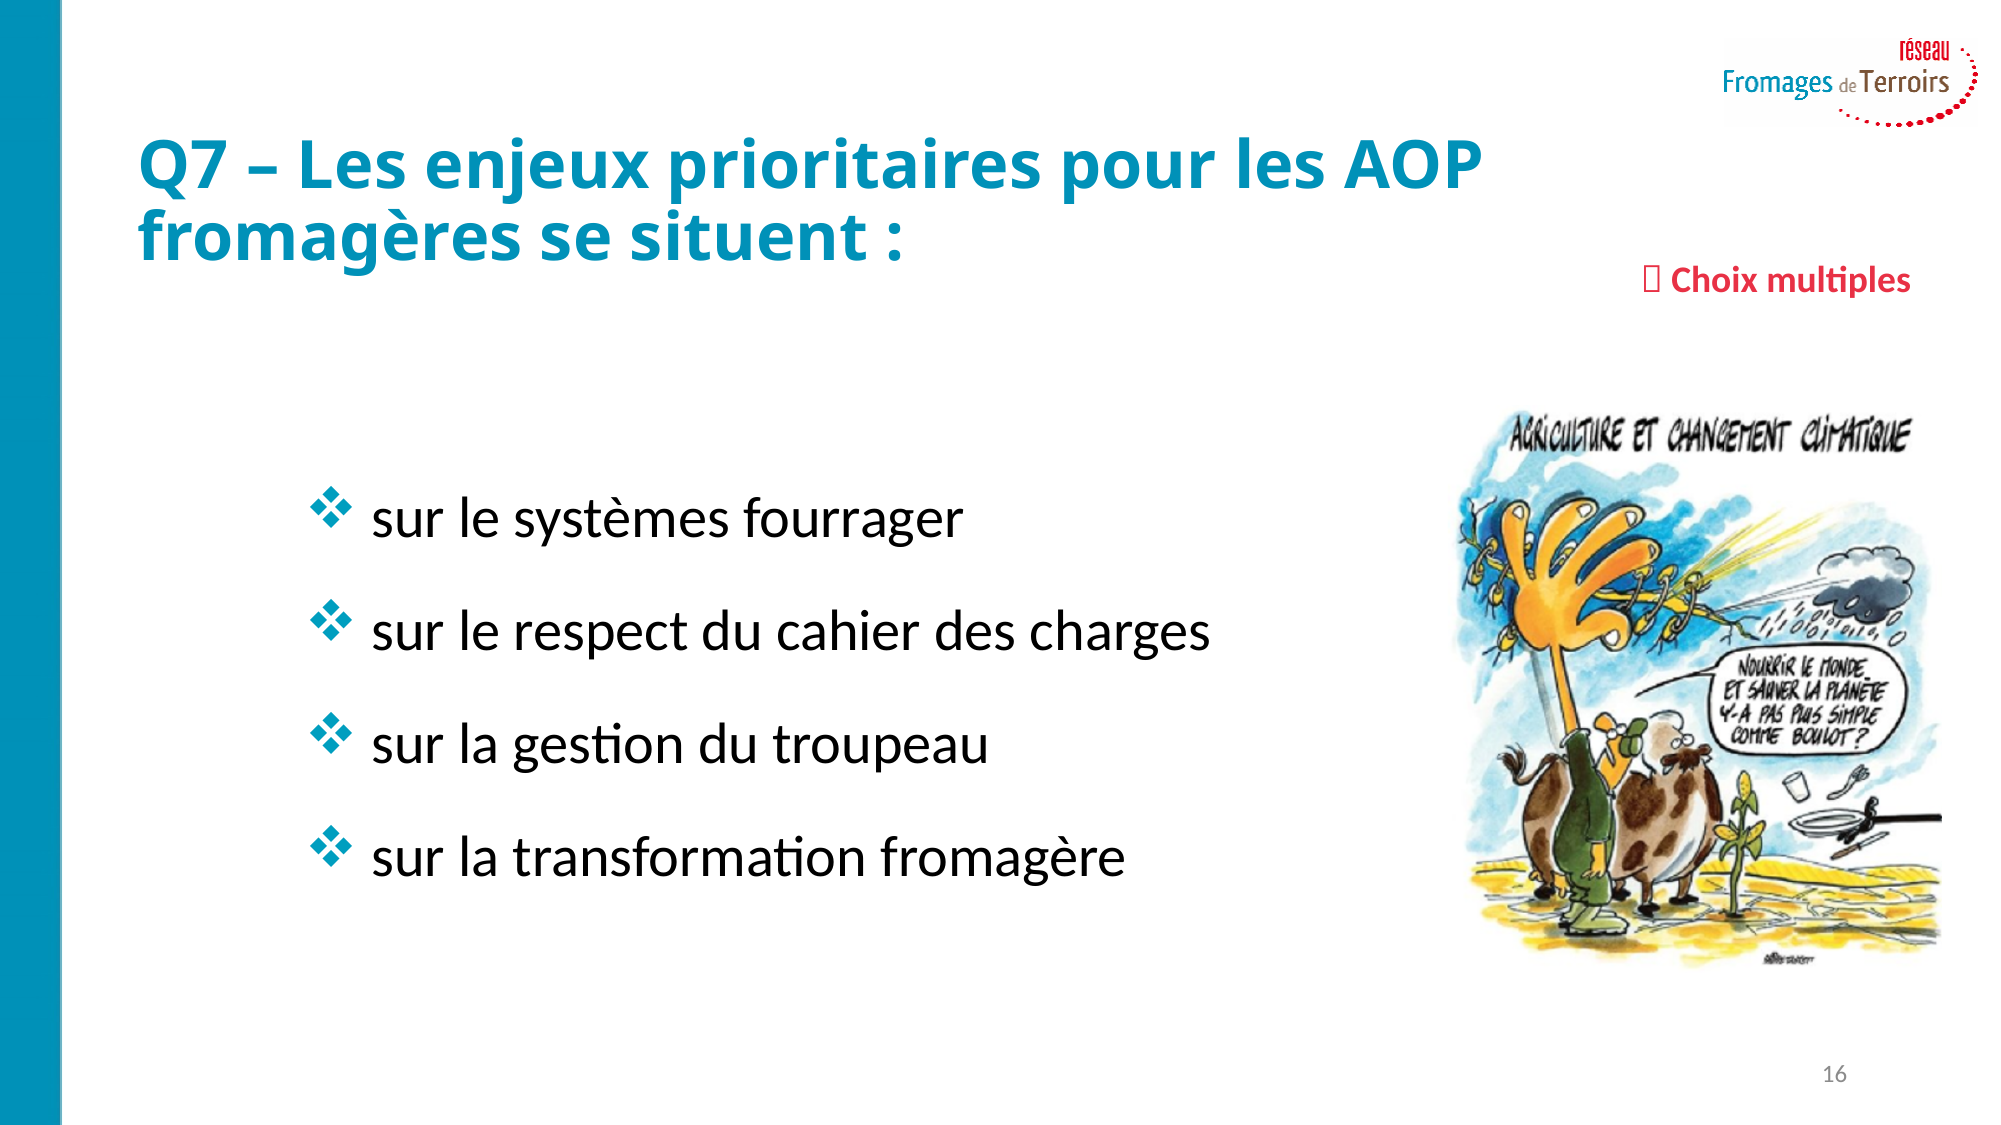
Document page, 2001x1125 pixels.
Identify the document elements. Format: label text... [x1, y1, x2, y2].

picture [1724, 38, 1978, 127]
text_box  Choix multiples [1610, 223, 1942, 331]
picture [1446, 395, 1942, 975]
slide_number 16 [1412, 1042, 1863, 1103]
title Q7 – Les enjeux prioritaires pour les AOP fromagères se situent : [122, 94, 1848, 312]
list sur le systèmes fourrager sur le respect du cahier des charges sur la gestion du troupeau sur la transformation fromagère [290, 479, 1446, 961]
picture [1803, 80, 1809, 90]
